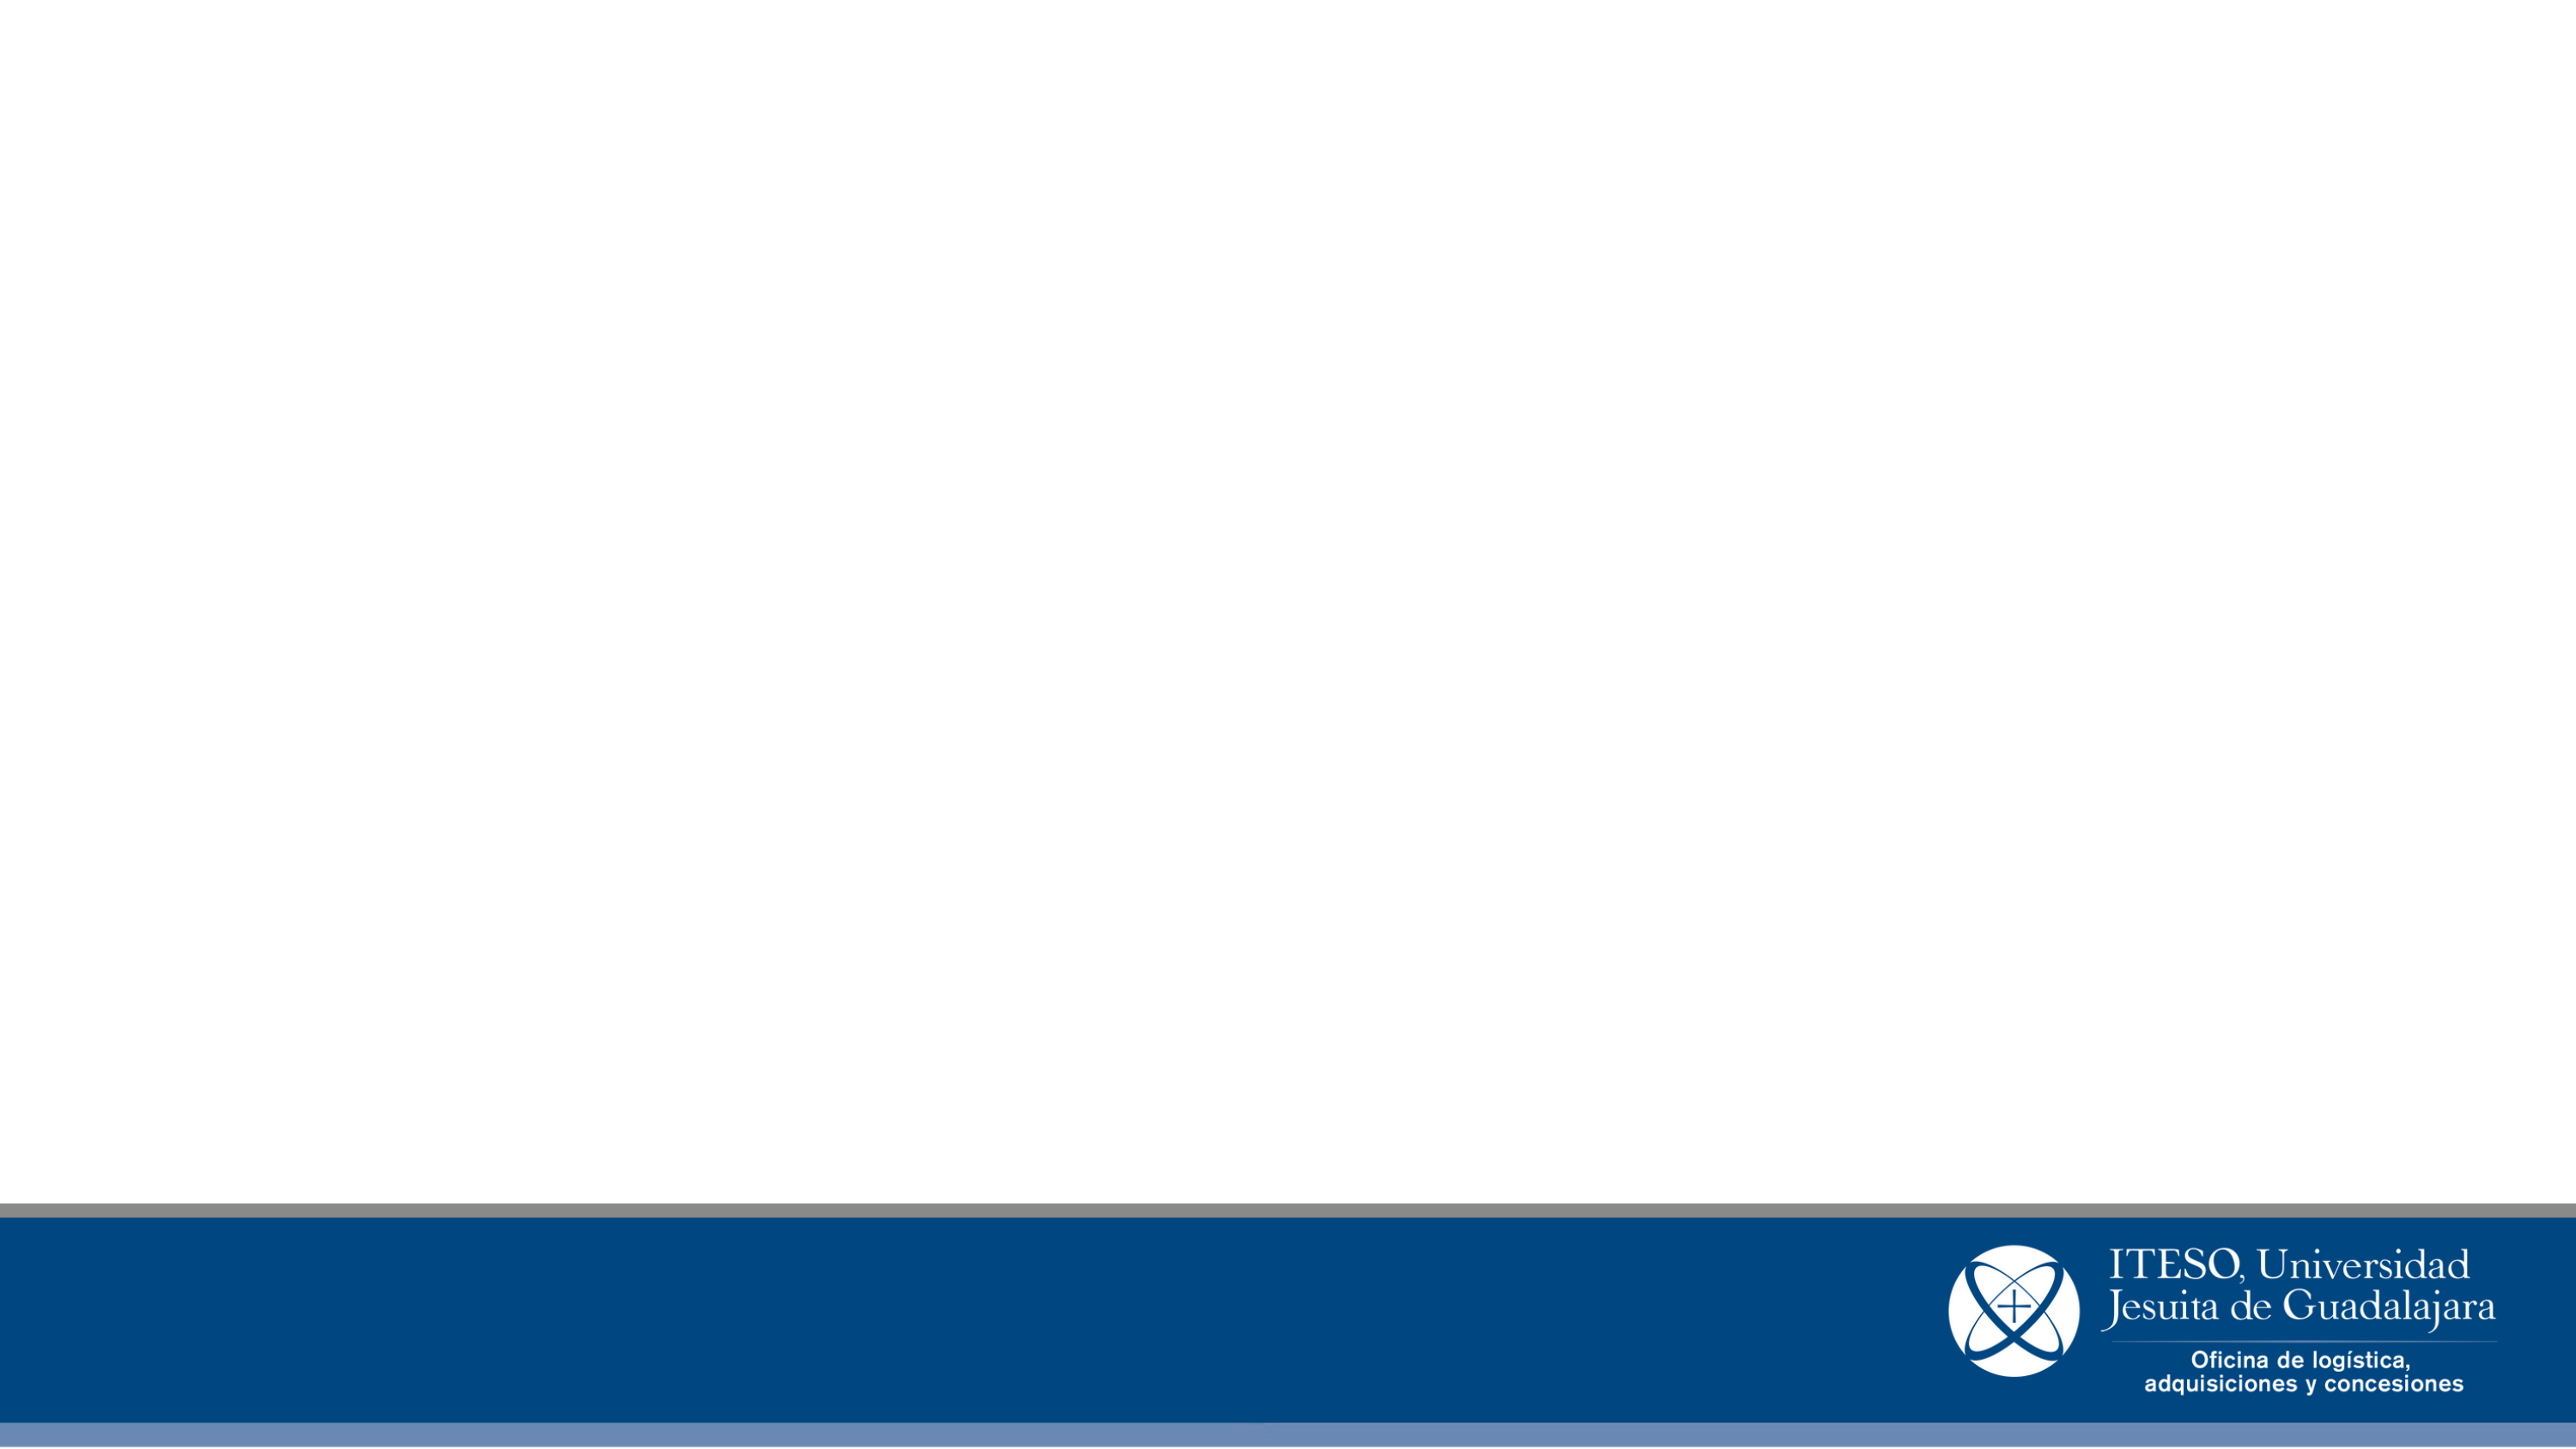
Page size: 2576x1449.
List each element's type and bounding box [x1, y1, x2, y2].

text_box [1905, 1220, 2542, 1422]
text_box [0, 1203, 2576, 1449]
